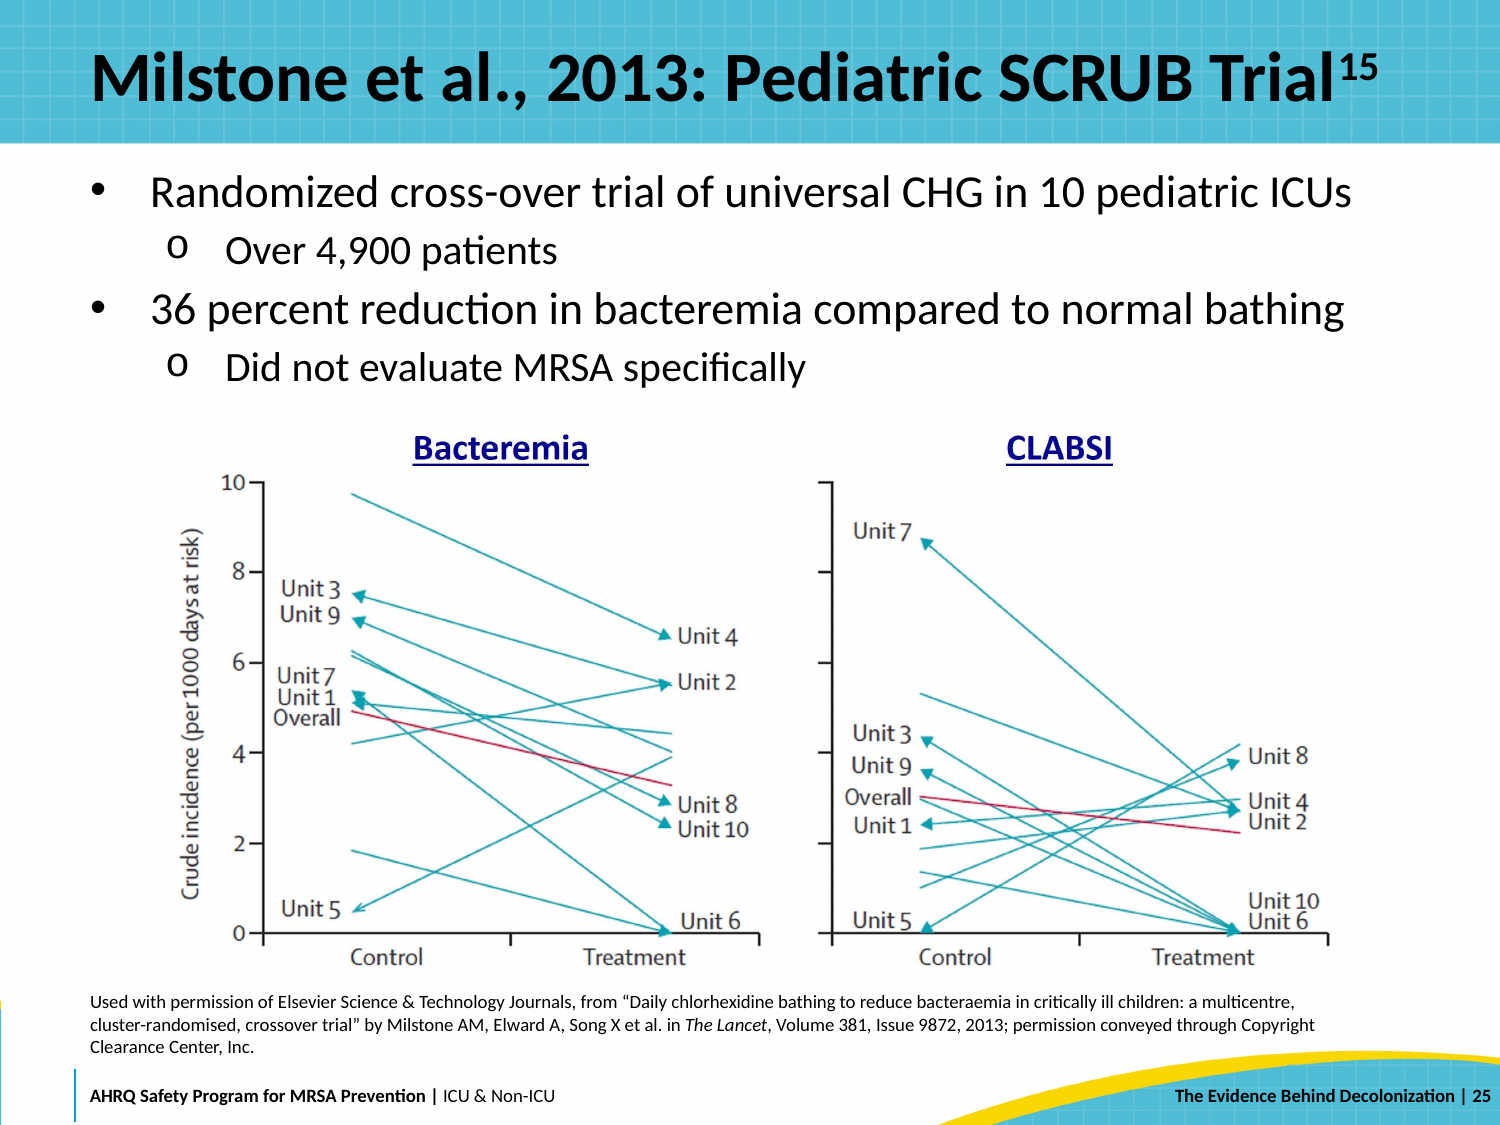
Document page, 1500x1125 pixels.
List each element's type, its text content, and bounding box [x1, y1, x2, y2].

list Randomized cross-over trial of universal CHG in 10 pediatric ICUs Over 4,900 patients 36 percent reduction in bacteremia compared to normal bathing Did not evaluate MRSA specifically [75, 154, 1425, 416]
title Milstone et al., 2013: Pediatric SCRUB Trial15 [75, 0, 1425, 150]
list Used with permission of Elsevier Science & Technology Journals, from “Daily chlorhexidine bathing to reduce bacteraemia in critically ill children: a multicentre, cluster-randomised, crossover trial” by Milstone AM, Elward A, Song X et al. in The Lancet, Volume 381, Issue 9872, 2013; permission conveyed through Copyright Clearance Center, Inc. [75, 982, 1335, 1125]
slide_number | 25 [1455, 1065, 1500, 1125]
picture [0, 0, 1500, 1125]
